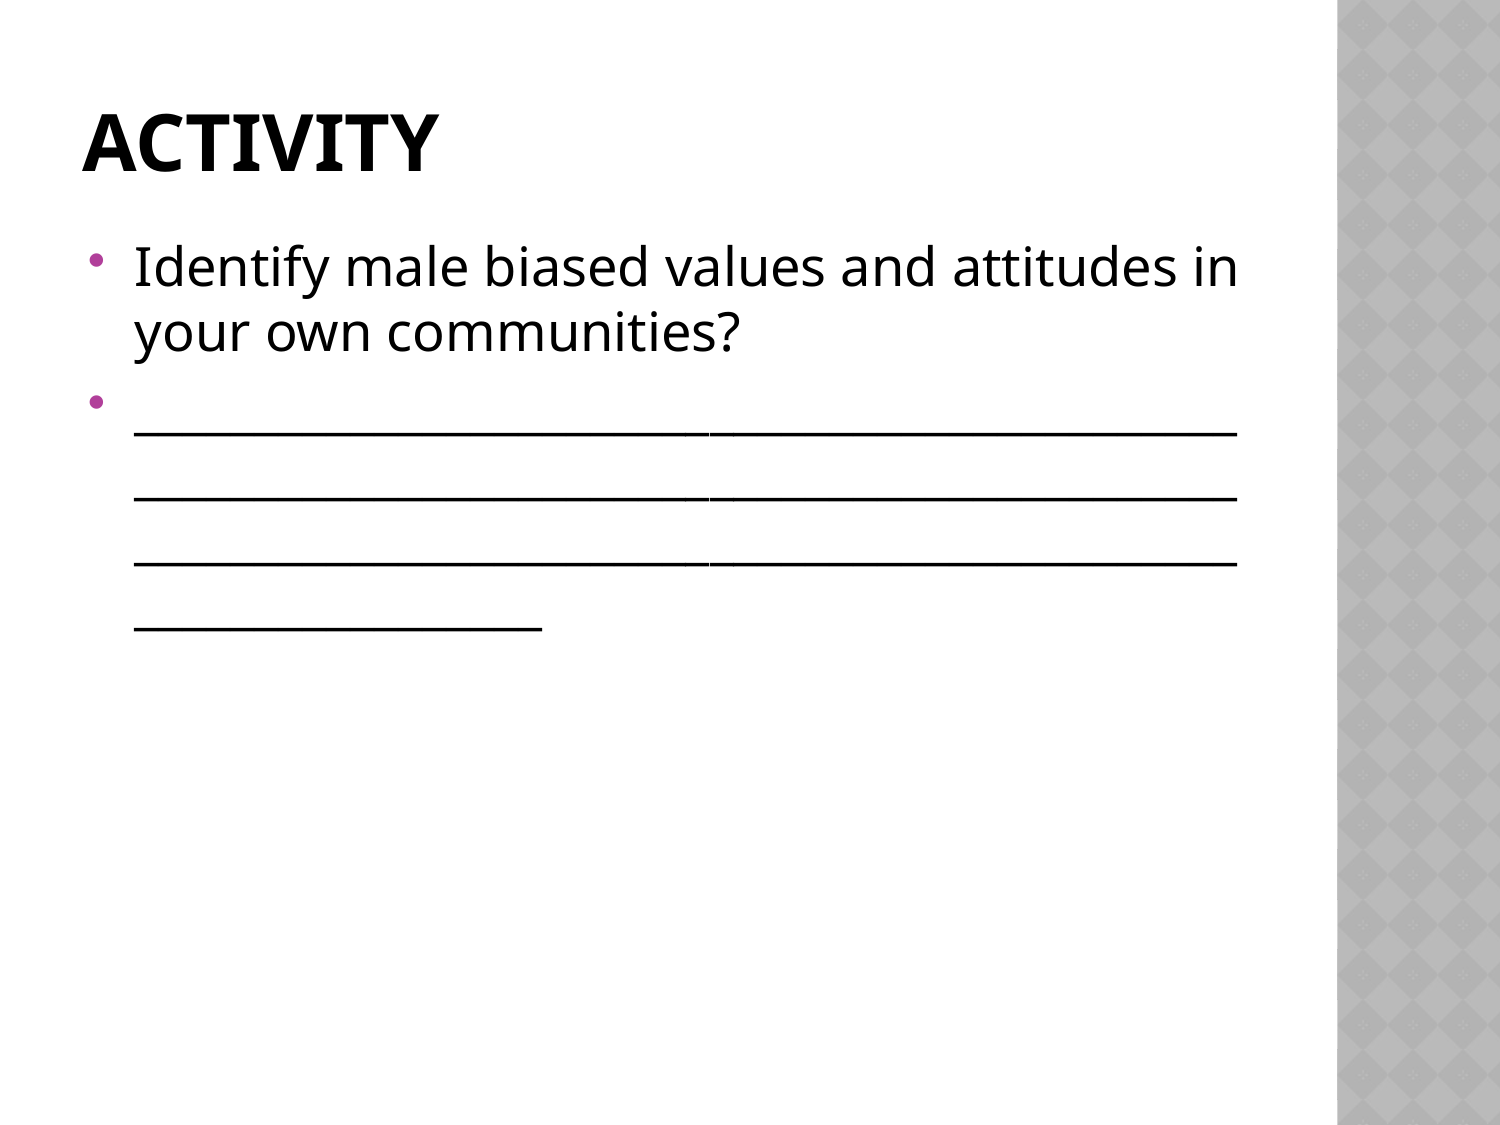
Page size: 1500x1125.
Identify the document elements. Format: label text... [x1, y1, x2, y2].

title Activity [75, 52, 1263, 188]
list Identify male biased values and attitudes in your own communities? ___________________________________________________________________________________________________________________________________________________________ [75, 224, 1263, 1059]
